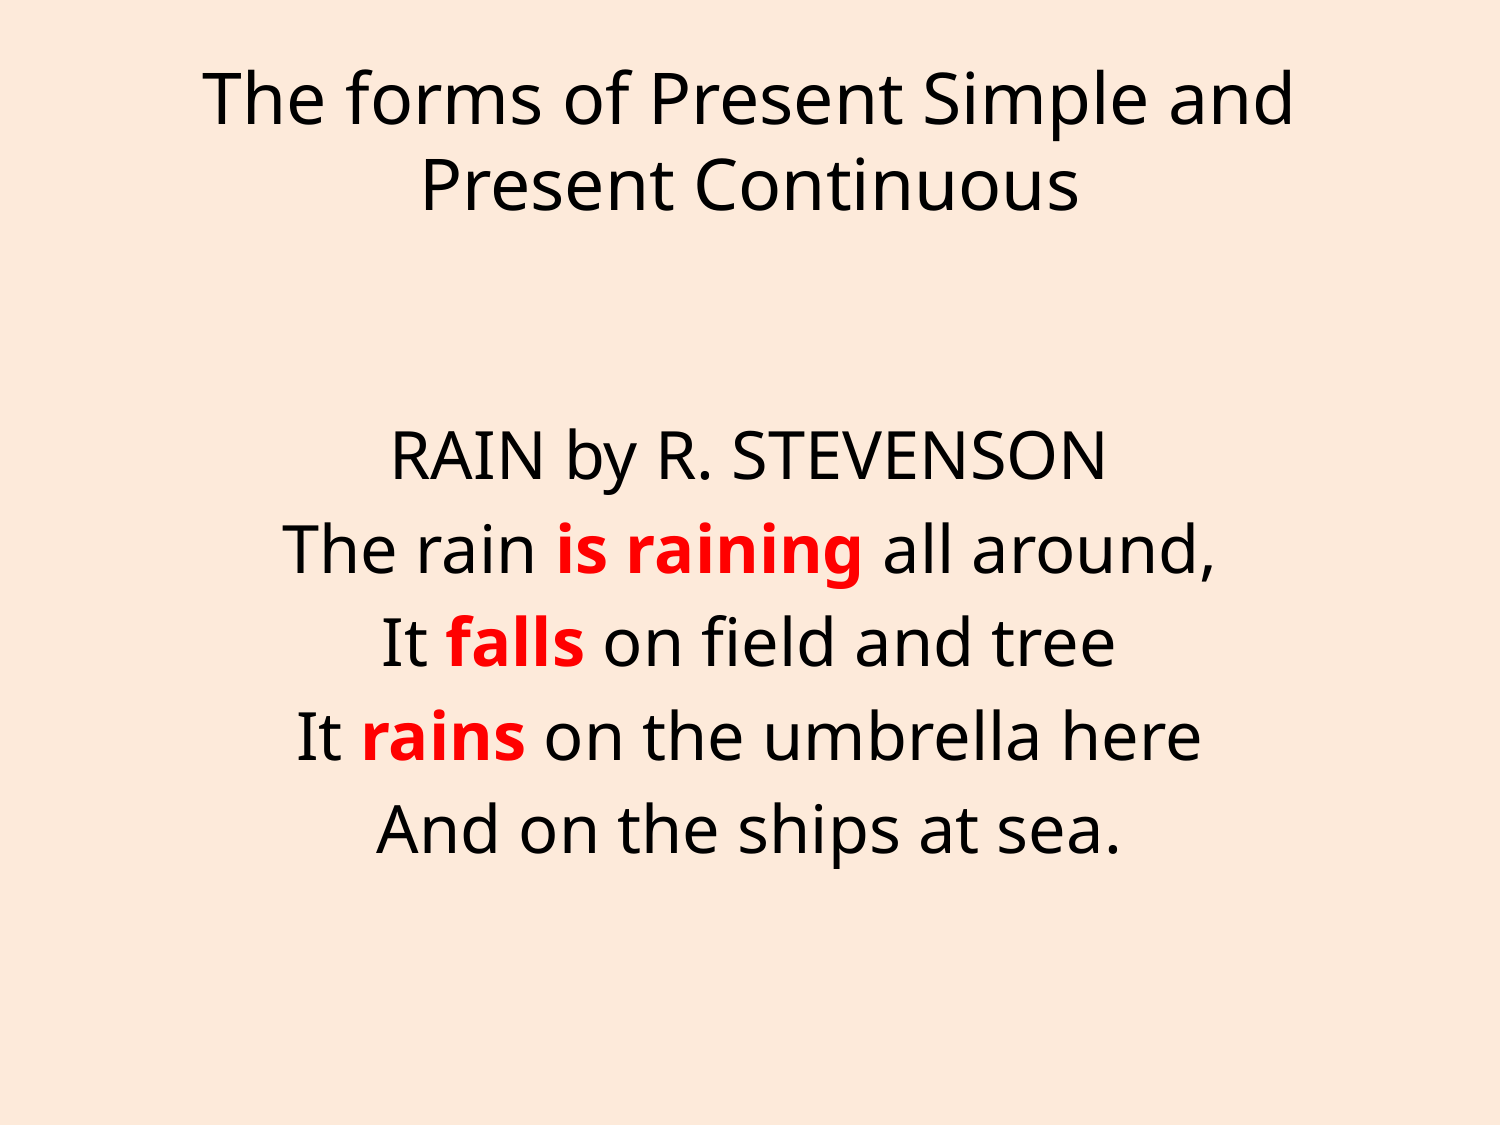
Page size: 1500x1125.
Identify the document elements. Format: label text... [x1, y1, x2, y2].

title The forms of Present Simple and Present Continuous [75, 45, 1425, 233]
list RAIN by R. STEVENSON The rain is raining all around, It falls on field and tree It rains on the umbrella here And on the ships at sea. [75, 262, 1425, 1005]
